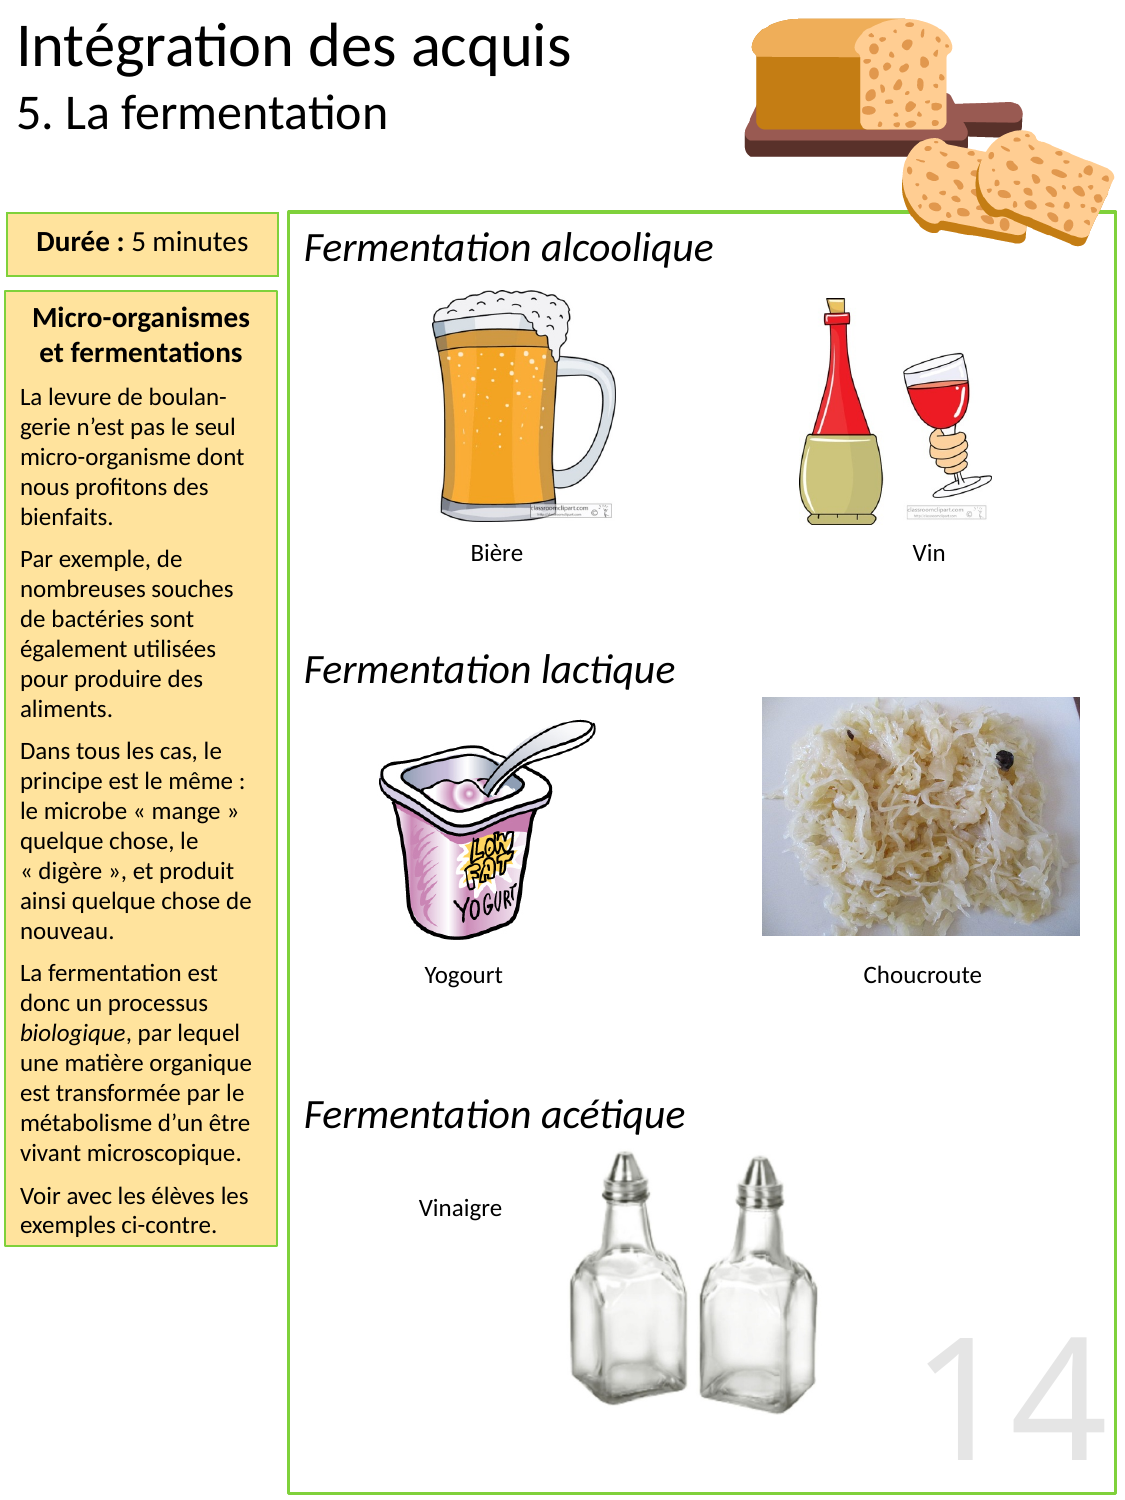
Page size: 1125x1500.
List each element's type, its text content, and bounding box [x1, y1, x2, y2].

list Fermentation alcoolique Bière Vin Fermentation lactique Yogourt Choucroute Fermentation acétique Vinaigre [287, 210, 1117, 1495]
picture [376, 718, 596, 940]
picture [762, 697, 1080, 936]
table_header Durée : 5 minutes [8, 214, 277, 275]
picture [432, 289, 617, 523]
picture [730, 0, 1125, 525]
text_box Micro-organismes et fermentations La levure de boulan-gerie n’est pas le seul micro-organisme dont nous profitons des bienfaits. Par exemple, de nombreuses souches de bactéries sont également utilisées pour produire des aliments. Dans tous les cas, le principe est le même : le microbe « mange » quelque chose, le « digère », et produit ainsi quelque chose de nouveau. La fermentation est donc un processus biologique, par lequel une matière organique est transformée par le métabolisme d’un être vivant microscopique. Voir avec les élèves les exemples ci-contre. [5, 290, 277, 1247]
title Intégration des acquis 5. La fermentation [1, 0, 703, 144]
slide_number 14 [860, 1312, 1123, 1499]
picture [552, 1137, 853, 1438]
